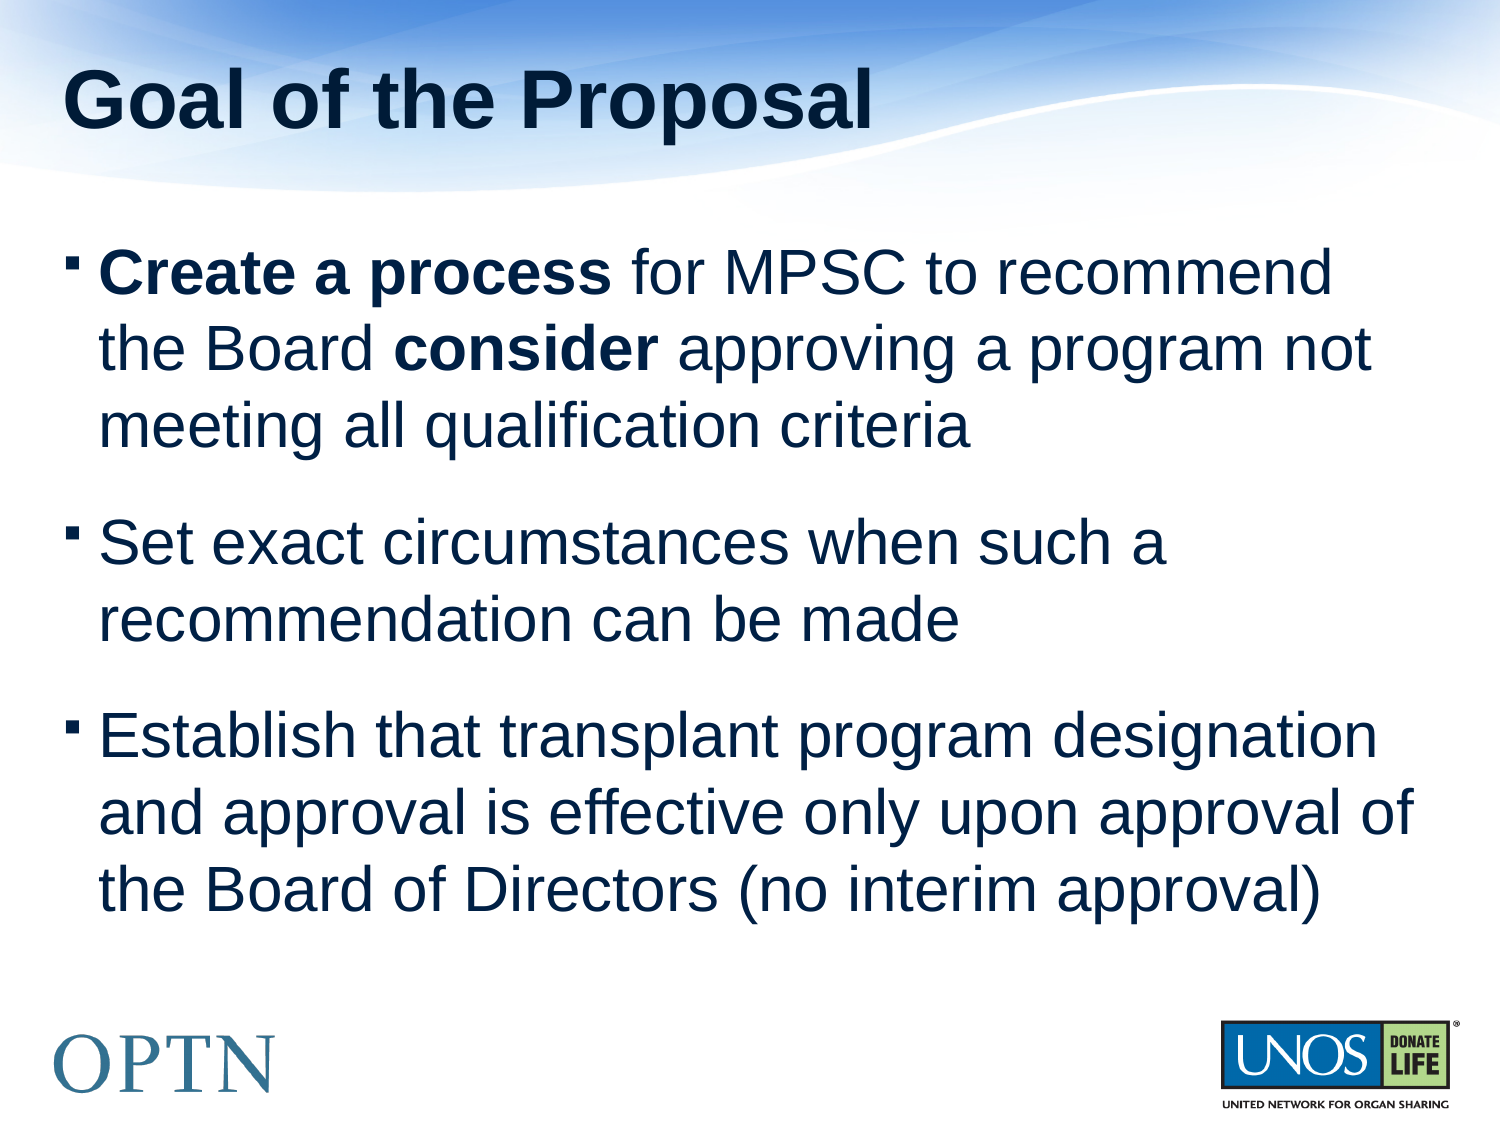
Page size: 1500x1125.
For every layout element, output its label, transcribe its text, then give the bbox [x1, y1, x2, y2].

list Create a process for MPSC to recommend the Board consider approving a program not meeting all qualification criteria Set exact circumstances when such a recommendation can be made Establish that transplant program designation and approval is effective only upon approval of the Board of Directors (no interim approval) [47, 222, 1450, 987]
title Goal of the Proposal [47, 25, 1482, 166]
picture [0, 0, 1500, 1125]
